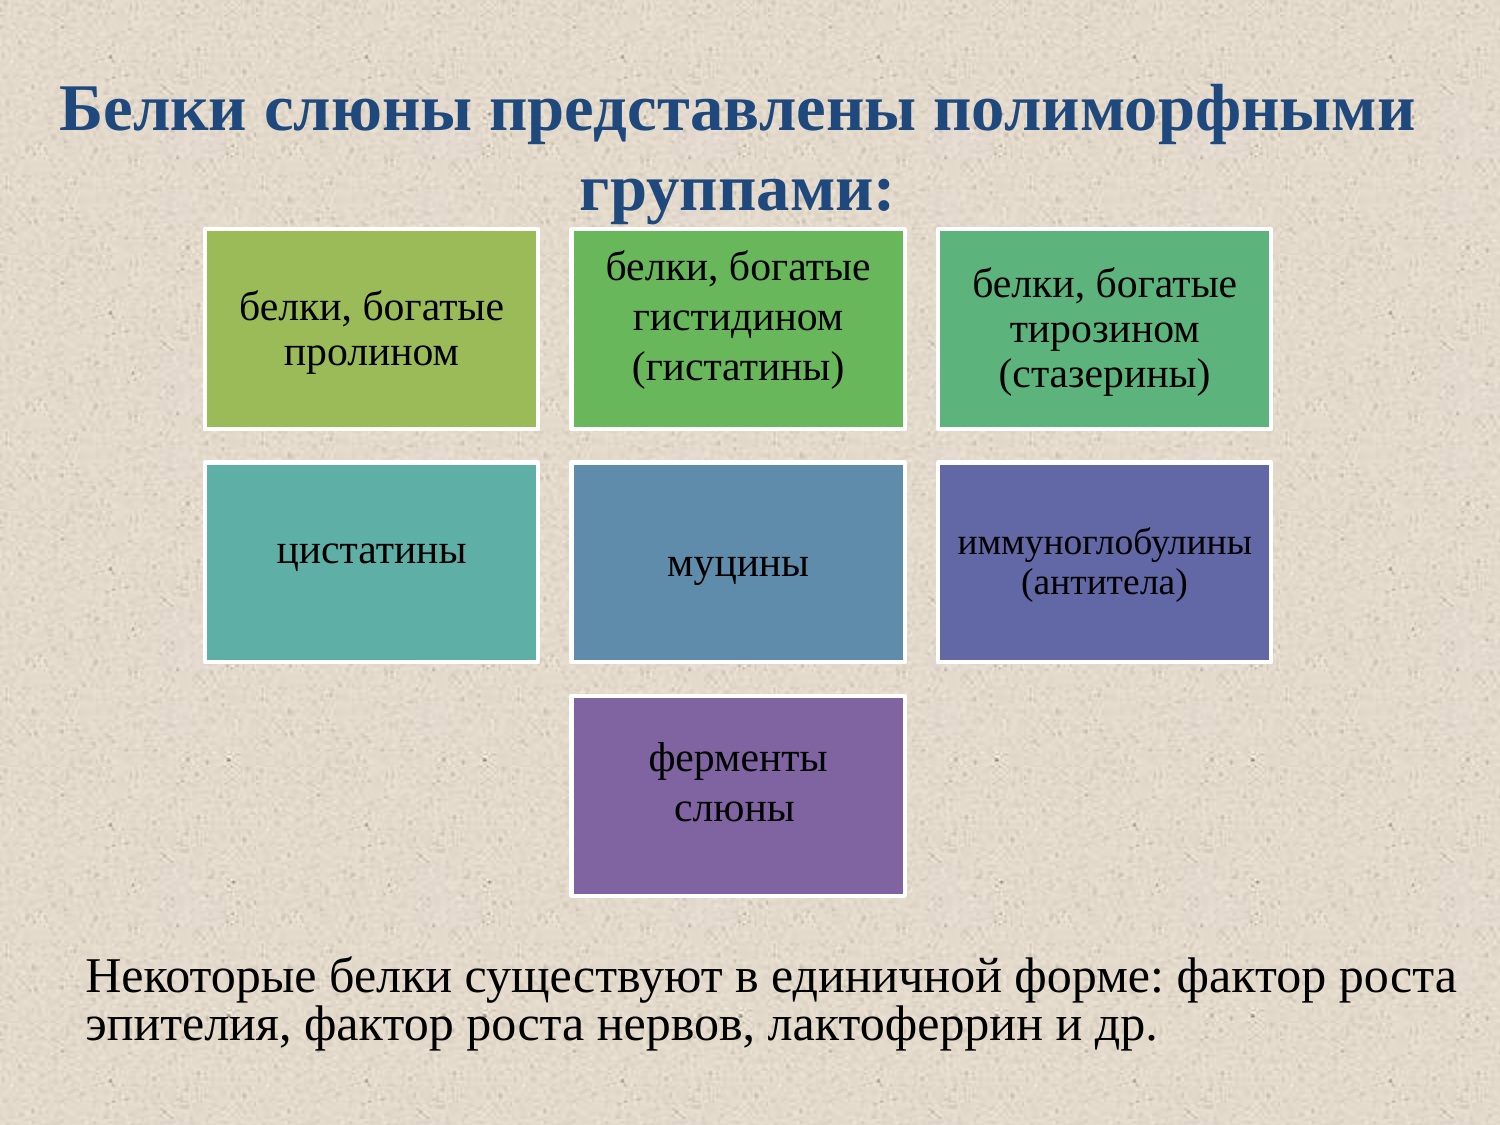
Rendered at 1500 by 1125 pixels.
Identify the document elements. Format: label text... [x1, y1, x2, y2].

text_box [58, 228, 1419, 897]
list Некоторые белки существуют в единичной форме: фактор роста эпителия, фактор роста нервов, лактоферрин и др. [70, 867, 1483, 1094]
picture [0, 0, 1500, 1125]
title Белки слюны представлены полиморфными группами: [29, 42, 1447, 245]
